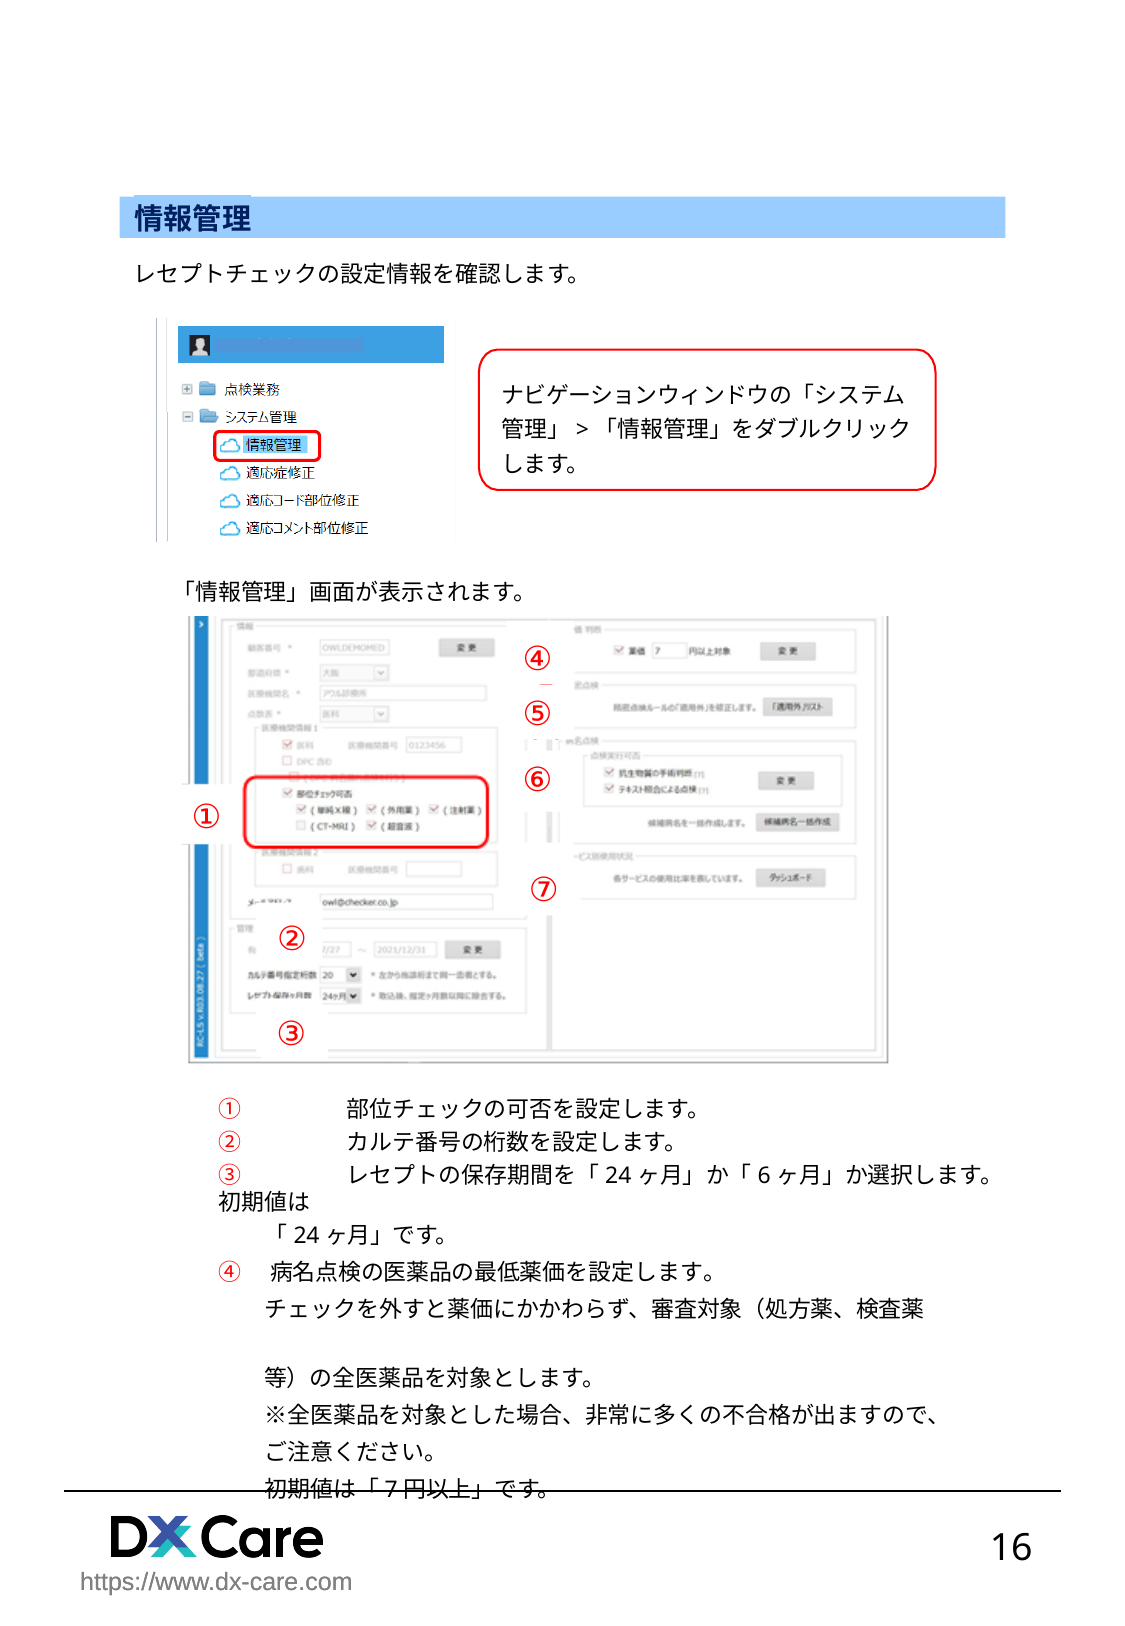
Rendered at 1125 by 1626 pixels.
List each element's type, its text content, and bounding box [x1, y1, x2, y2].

text_box ナビゲーションウィンドウの「システム管理」>「情報管理」をダブルクリックします。 [499, 371, 916, 477]
picture [181, 616, 891, 1065]
text_box 情報管理 [118, 195, 1007, 240]
text_box ① 部位チェックの可否を設定します。 ② カルテ番号の桁数を設定します。 ③ レセプトの保存期間を「24ヶ月」か「6ヶ月」か選択します。初期値は 「24ヶ月」です。 ④ 病名点検の医薬品の最低薬価を設定します。 チェックを外すと薬価にかかわらず、審査対象（処方薬、検査薬 等）の全医薬品を対象とします。 ※全医薬品を対象とした場合、非常に多くの不合格が出ますので、 ご注意ください。 初期値は「7円以上」です。 [124, 1087, 1023, 1575]
picture [111, 1515, 124, 1558]
text_box [478, 349, 936, 490]
text_box 「情報管理」画面が表示されます。 [78, 569, 832, 612]
slide_number 159 [794, 1515, 1048, 1602]
text_box レセプトチェックの設定情報を確認します。 [39, 247, 1113, 294]
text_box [156, 318, 456, 542]
text_box ① [176, 788, 181, 843]
